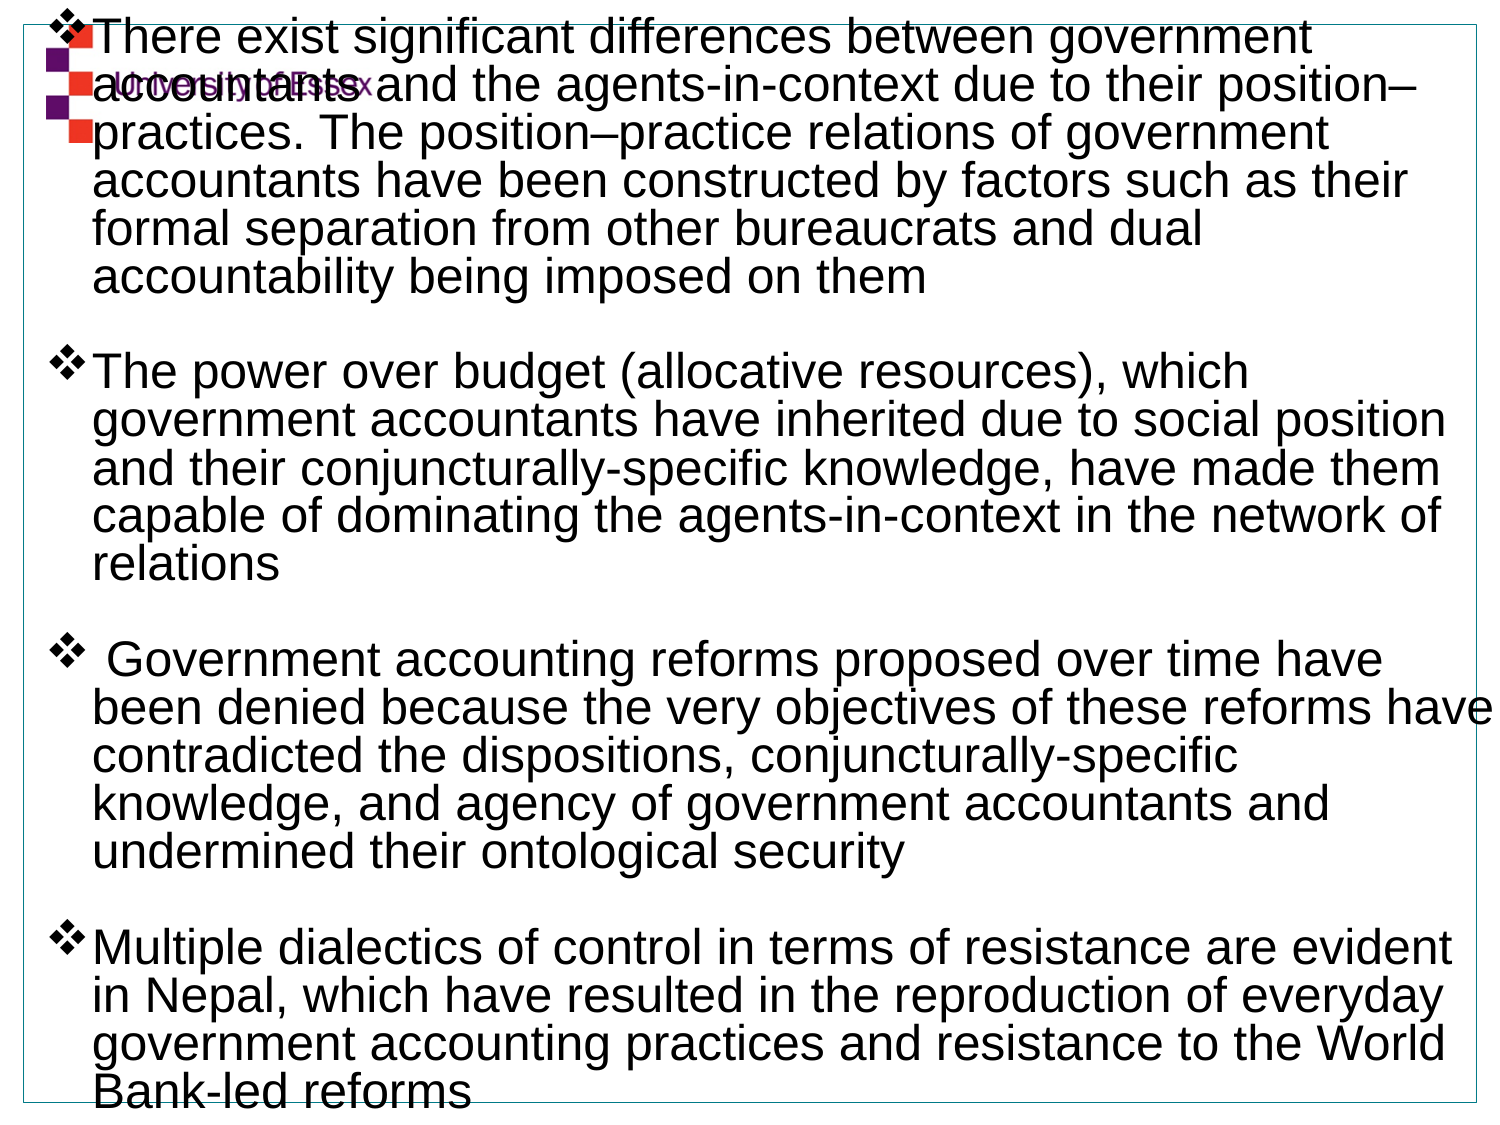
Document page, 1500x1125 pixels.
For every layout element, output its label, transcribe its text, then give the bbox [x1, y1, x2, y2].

list There exist significant differences between government accountants and the agents-in-context due to their position–practices. The position–practice relations of government accountants have been constructed by factors such as their formal separation from other bureaucrats and dual accountability being imposed on them The power over budget (allocative resources), which government accountants have inherited due to social position and their conjuncturally-specific knowledge, have made them capable of dominating the agents-in-context in the network of relations Government accounting reforms proposed over time have been denied because the very objectives of these reforms have contradicted the dispositions, conjuncturally-specific knowledge, and agency of government accountants and undermined their ontological security Multiple dialectics of control in terms of resistance are evident in Nepal, which have resulted in the reproduction of everyday government accounting practices and resistance to the World Bank-led reforms [0, 0, 1500, 1101]
picture [0, 1101, 1500, 1125]
